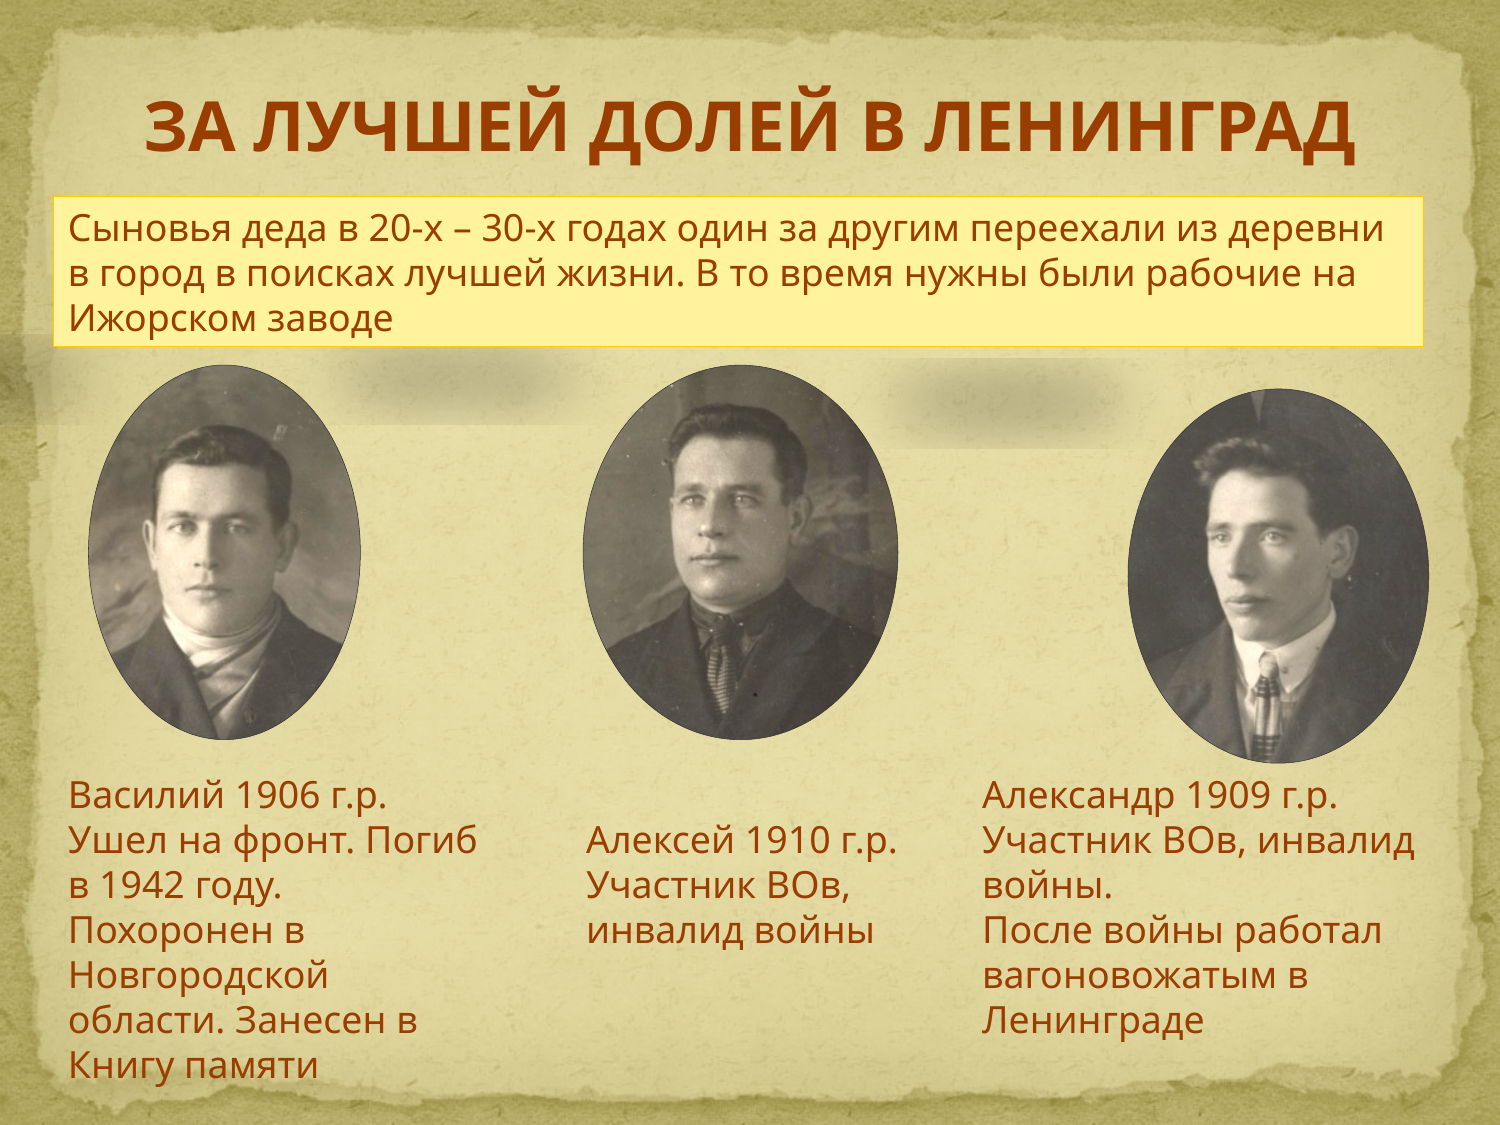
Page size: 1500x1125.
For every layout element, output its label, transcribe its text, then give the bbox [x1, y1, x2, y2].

text_box Александр 1909 г.р. Участник ВОв, инвалид войны. После войны работал вагоновожатым в Ленинграде [967, 763, 1471, 1048]
text_box Алексей 1910 г.р. Участник ВОв, инвалид войны [571, 808, 913, 959]
picture [1128, 389, 1428, 763]
title ЗА ЛУЧШЕЙ ДОЛЕЙ В ЛЕНИНГРАД [74, 24, 1425, 173]
text_box Сыновья деда в 20-х – 30-х годах один за другим переехали из деревни в город в поисках лучшей жизни. В то время нужны были рабочие на Ижорском заводе [53, 196, 1424, 346]
picture [89, 365, 361, 740]
picture [583, 366, 899, 740]
text_box Василий 1906 г.р. Ушел на фронт. Погиб в 1942 году. Похоронен в Новгородской области. Занесен в Книгу памяти [53, 763, 502, 1093]
